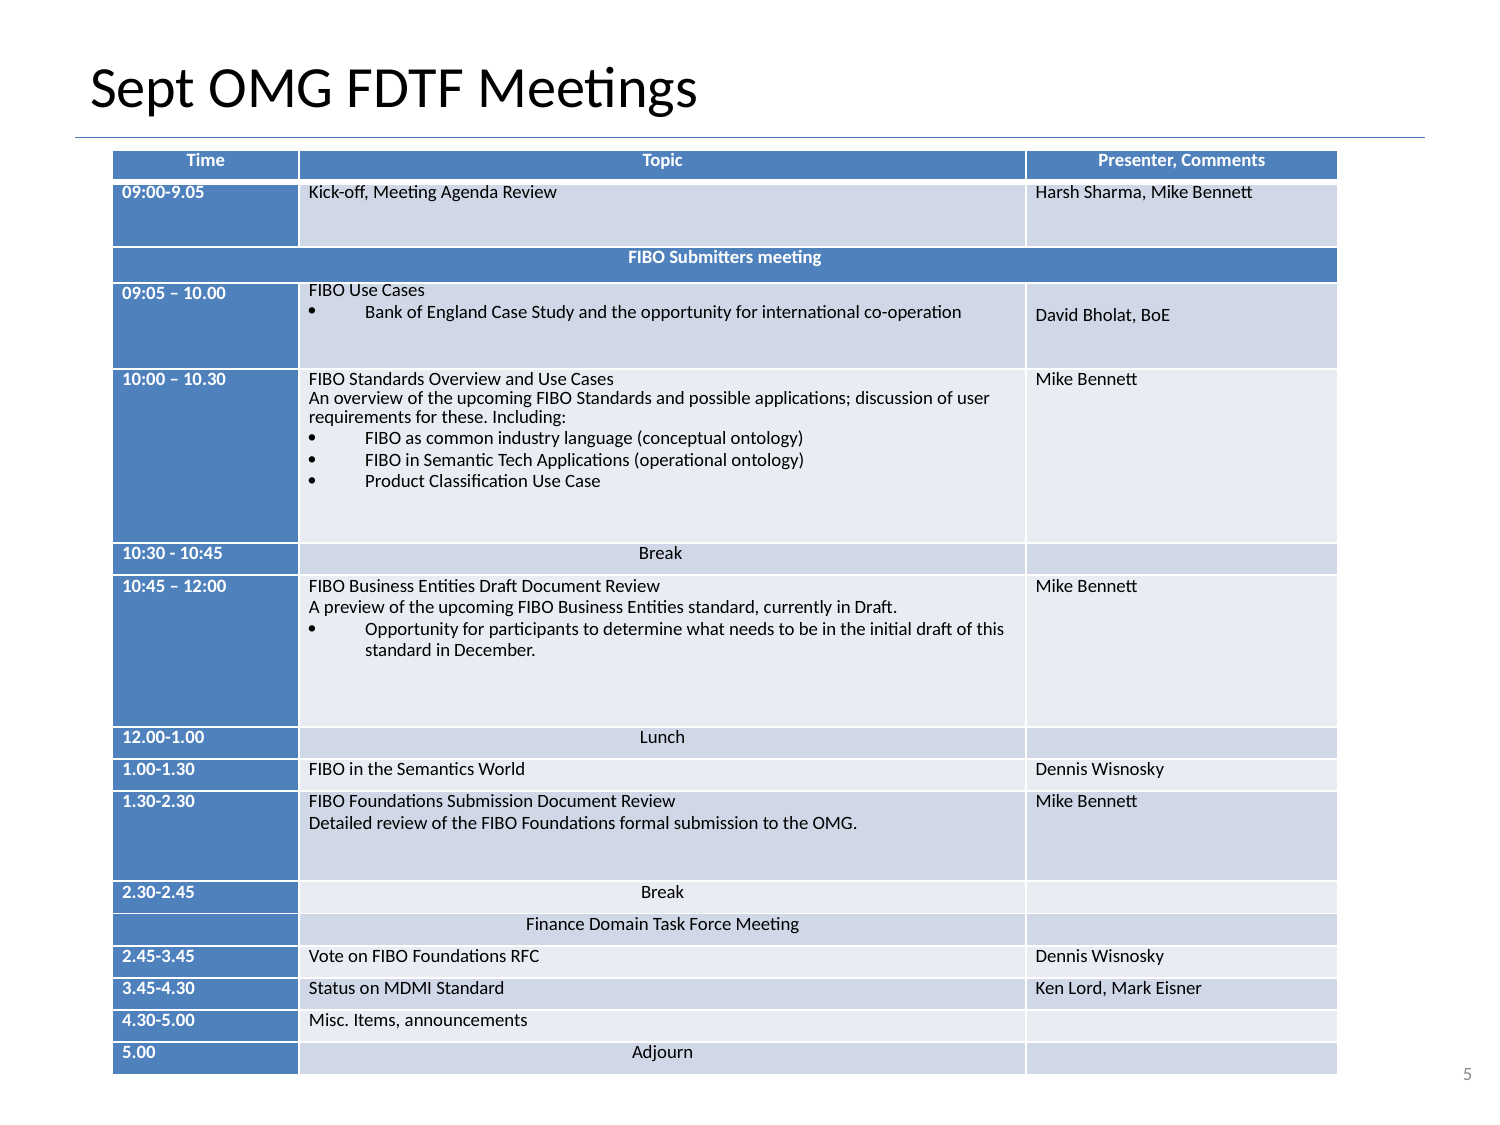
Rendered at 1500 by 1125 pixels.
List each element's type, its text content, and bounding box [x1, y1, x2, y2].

table_cell 09:00-9.05 [113, 185, 298, 246]
table_cell FIBO in the Semantics World [300, 760, 1025, 790]
table_cell Break [300, 882, 1025, 913]
slide_number 5 [1425, 1042, 1488, 1103]
table_cell [1027, 544, 1337, 574]
table_cell Lunch [300, 728, 1025, 758]
table_cell Harsh Sharma, Mike Bennett [1027, 185, 1337, 246]
table_cell [1027, 1043, 1337, 1074]
table_cell 10:30 - 10:45 [113, 544, 298, 574]
table_cell FIBO Foundations Submission Document Review Detailed review of the FIBO Foundations formal submission to the OMG. [300, 792, 1025, 880]
table_cell Status on MDMI Standard [300, 979, 1025, 1009]
table_cell Vote on FIBO Foundations RFC [300, 947, 1025, 977]
table_cell Mike Bennett [1027, 576, 1337, 726]
table_cell Dennis Wisnosky [1027, 760, 1337, 790]
table_header Topic [300, 151, 1025, 179]
table_cell David Bholat, BoE [1027, 284, 1337, 368]
table_cell FIBO Submitters meeting [113, 248, 1337, 282]
table_cell 2.45-3.45 [113, 947, 298, 977]
table_cell 1.00-1.30 [113, 760, 298, 790]
table_cell Mike Bennett [1027, 370, 1337, 542]
table_cell Dennis Wisnosky [1027, 947, 1337, 977]
table_cell 09:05 – 10.00 [113, 284, 298, 368]
table_header Presenter, Comments [1027, 151, 1337, 179]
table_cell [1027, 914, 1337, 945]
table_cell [1027, 882, 1337, 913]
table_cell FIBO Standards Overview and Use Cases An overview of the upcoming FIBO Standards and possible applications; discussion of user requirements for these. Including: FIBO as common industry language (conceptual ontology) FIBO in Semantic Tech Applications (operational ontology) Product Classification Use Case [300, 370, 1025, 542]
table_cell [1027, 1011, 1337, 1041]
table_cell Break [300, 544, 1025, 574]
table_cell 4.30-5.00 [113, 1011, 298, 1041]
table_cell Ken Lord, Mark Eisner [1027, 979, 1337, 1009]
table_cell 10:00 – 10.30 [113, 370, 298, 542]
table_cell [1027, 728, 1337, 758]
table_cell 5.00 [113, 1043, 298, 1074]
table_cell Misc. Items, announcements [300, 1011, 1025, 1041]
table_cell 12.00-1.00 [113, 728, 298, 758]
title Sept OMG FDTF Meetings [74, 37, 1426, 131]
table_cell Finance Domain Task Force Meeting [300, 914, 1025, 945]
table_cell 10:45 – 12:00 [113, 576, 298, 726]
table_cell 1.30-2.30 [113, 792, 298, 880]
table_cell 2.30-2.45 [113, 882, 298, 913]
table_cell FIBO Use Cases Bank of England Case Study and the opportunity for international co-operation [300, 284, 1025, 368]
table_cell [113, 914, 298, 945]
table_cell Mike Bennett [1027, 792, 1337, 880]
table_cell FIBO Business Entities Draft Document Review A preview of the upcoming FIBO Business Entities standard, currently in Draft. Opportunity for participants to determine what needs to be in the initial draft of this standard in December. [300, 576, 1025, 726]
table_header Time [113, 151, 298, 179]
table_cell Kick-off, Meeting Agenda Review [300, 185, 1025, 246]
table_cell Adjourn [300, 1043, 1025, 1074]
table_cell 3.45-4.30 [113, 979, 298, 1009]
